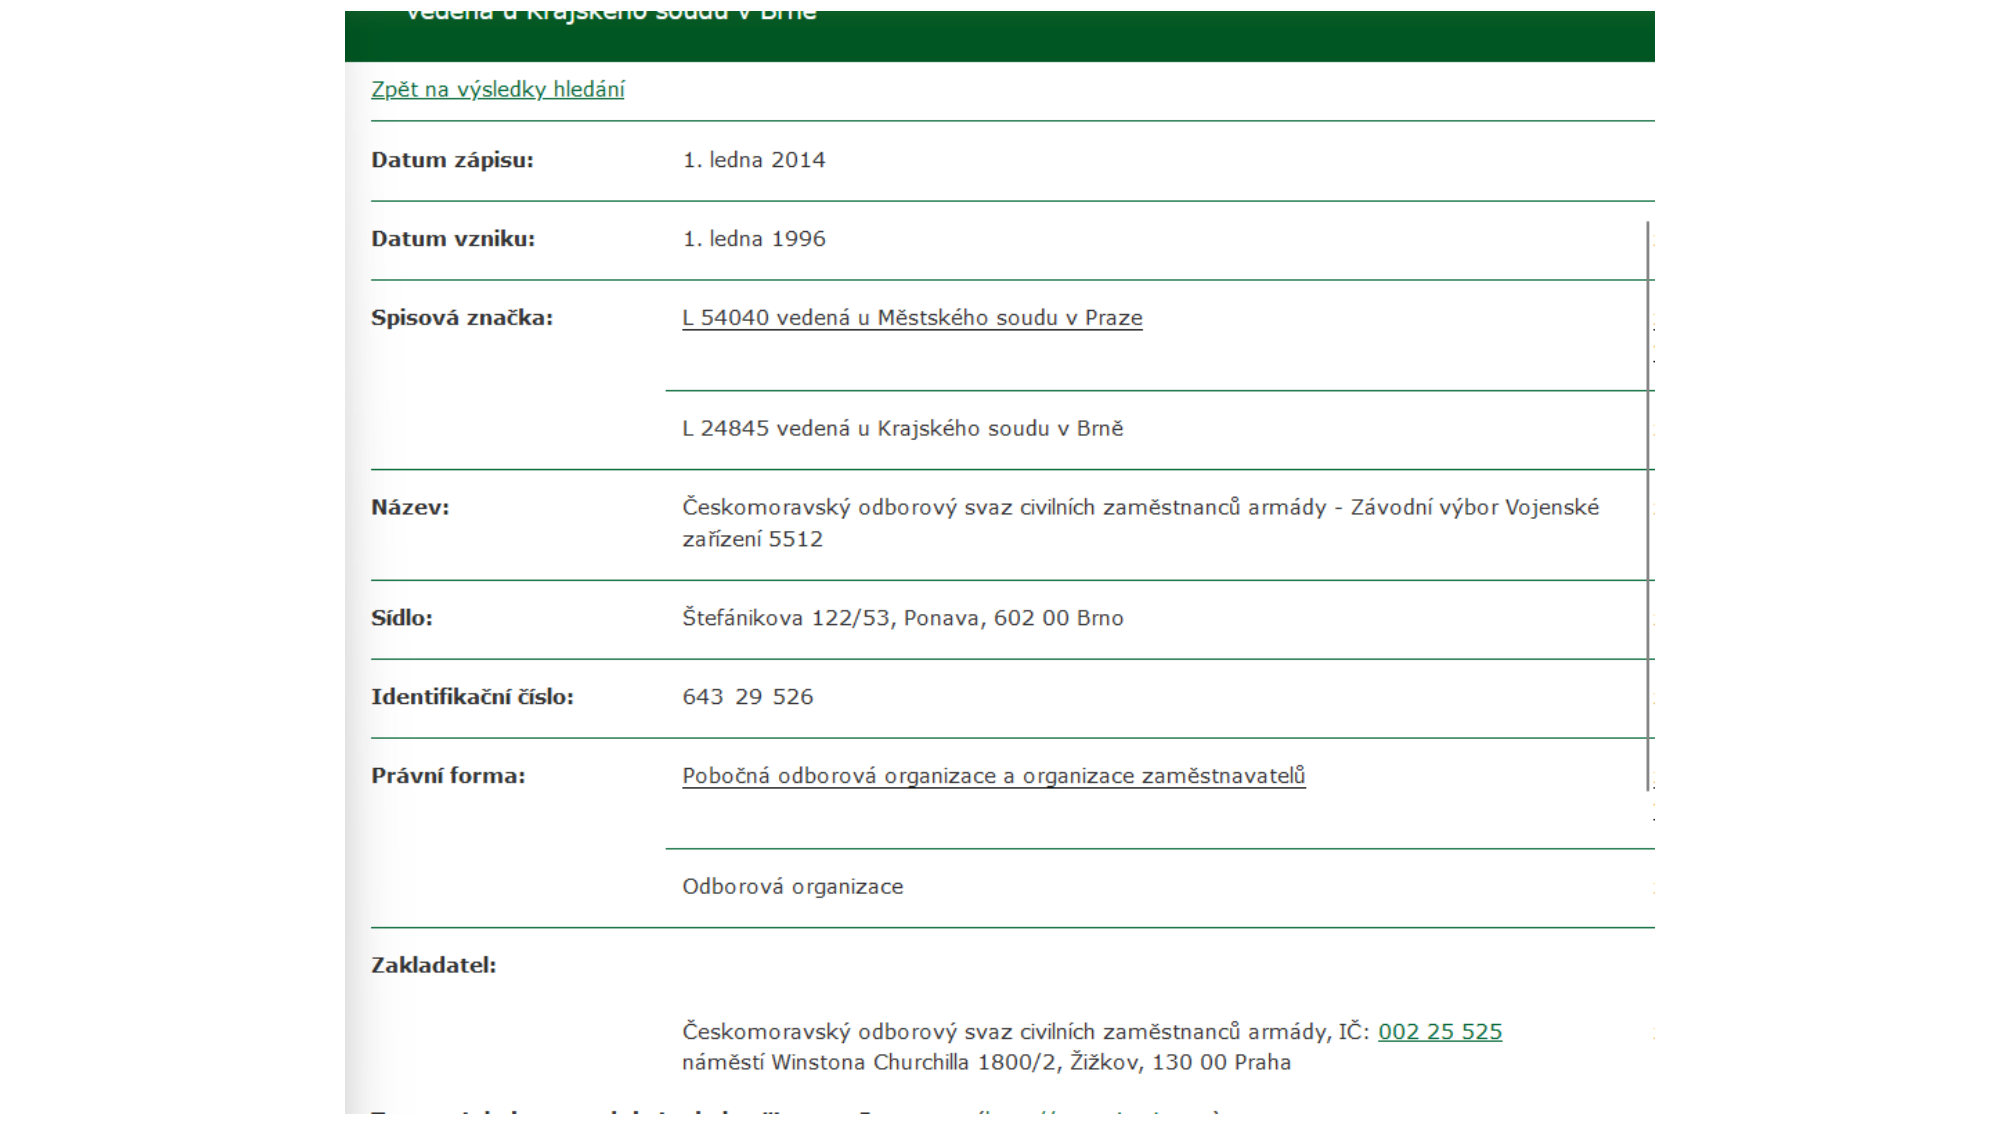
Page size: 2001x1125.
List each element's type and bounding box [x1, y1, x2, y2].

list [345, 11, 1655, 1114]
